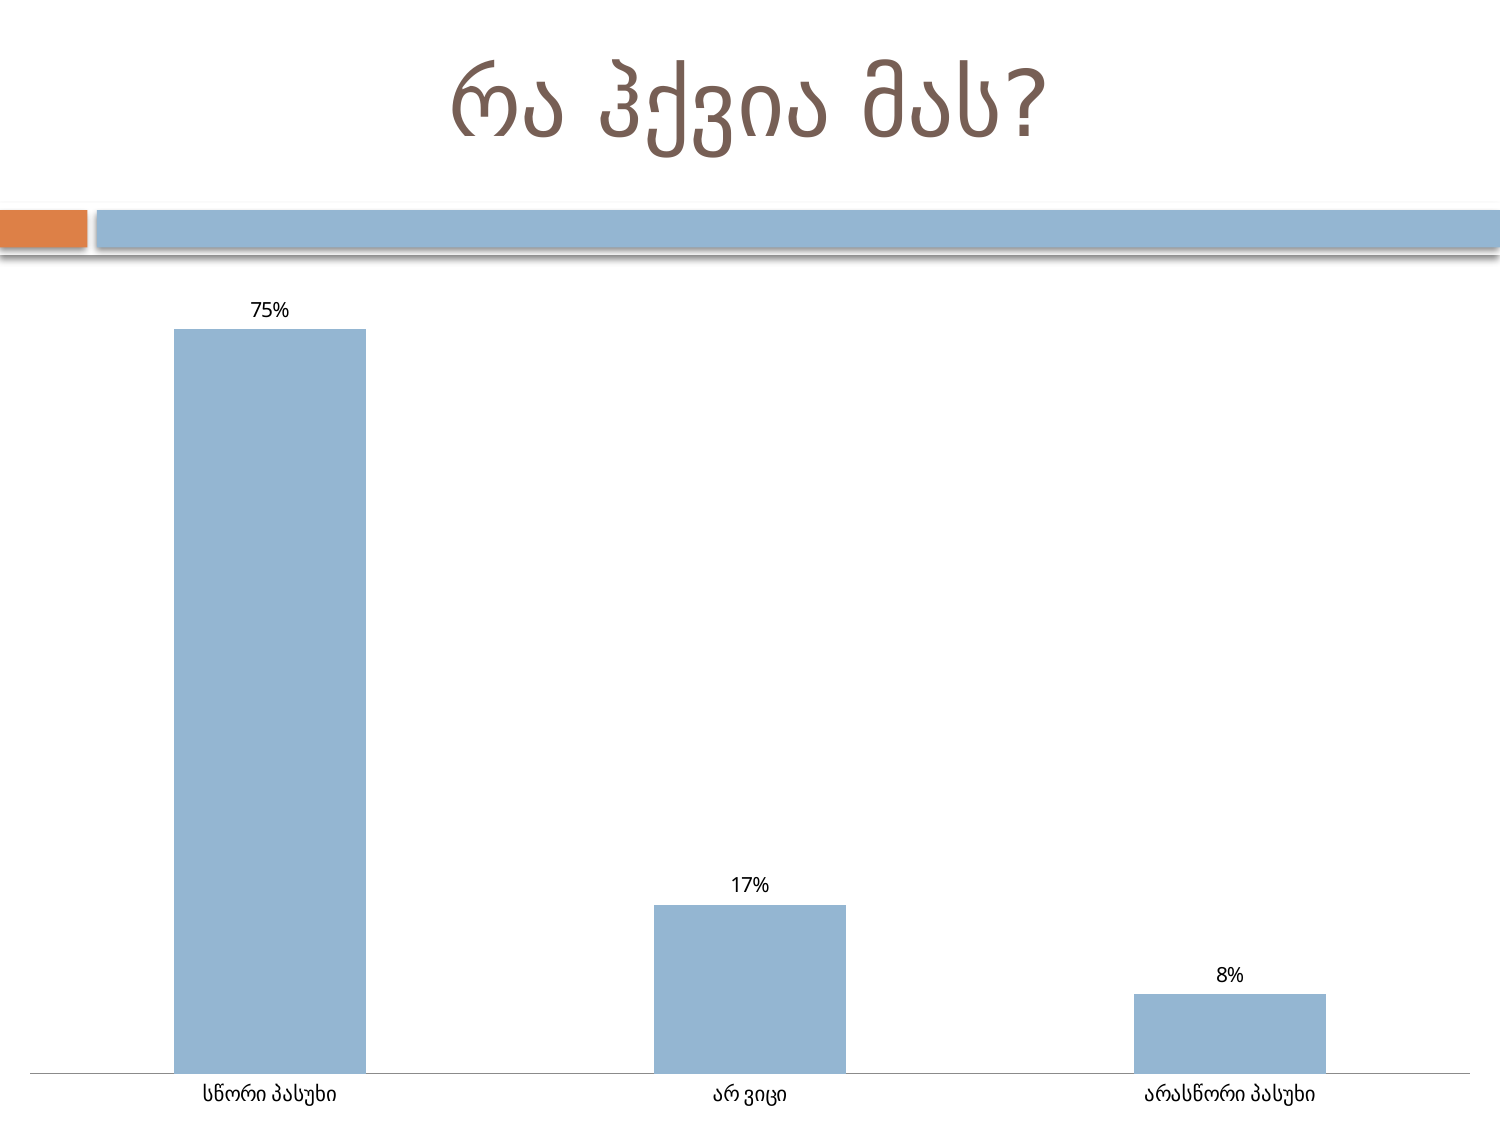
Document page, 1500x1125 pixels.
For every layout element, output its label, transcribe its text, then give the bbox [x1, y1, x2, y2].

chart [0, 262, 1500, 1125]
title რა ჰქვია მას? [0, 0, 1500, 200]
